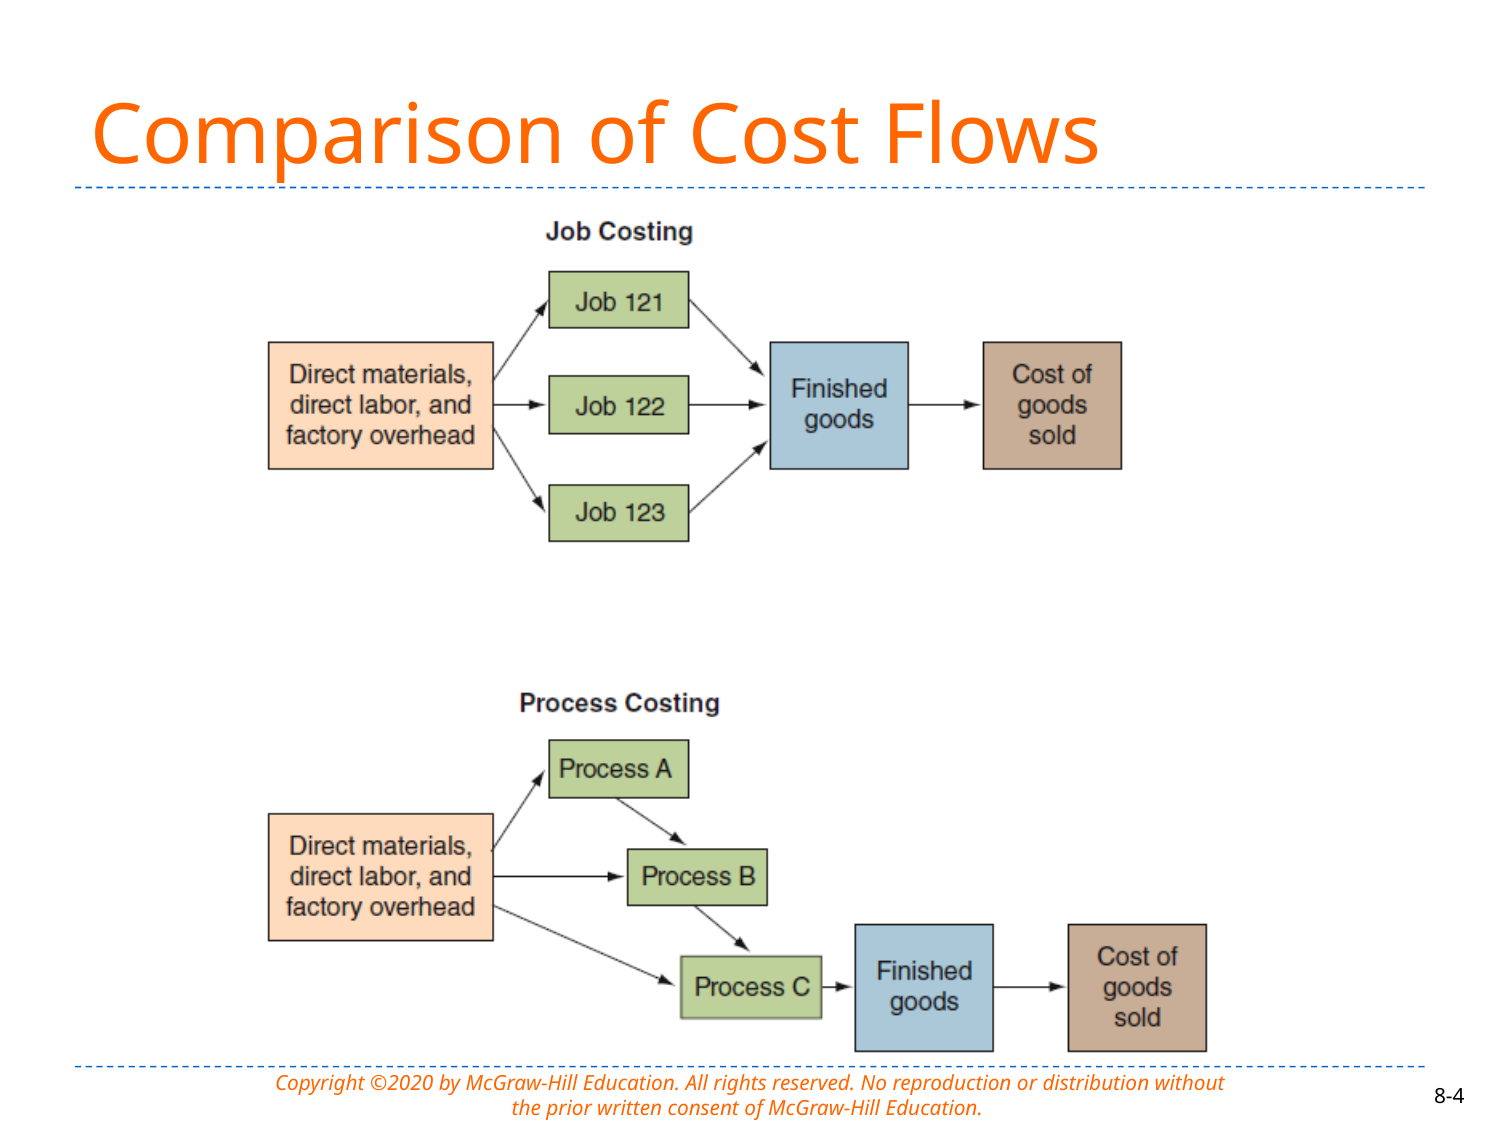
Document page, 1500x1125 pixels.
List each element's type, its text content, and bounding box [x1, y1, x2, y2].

picture [249, 199, 1226, 1054]
title Comparison of Cost Flows [75, 37, 1425, 188]
